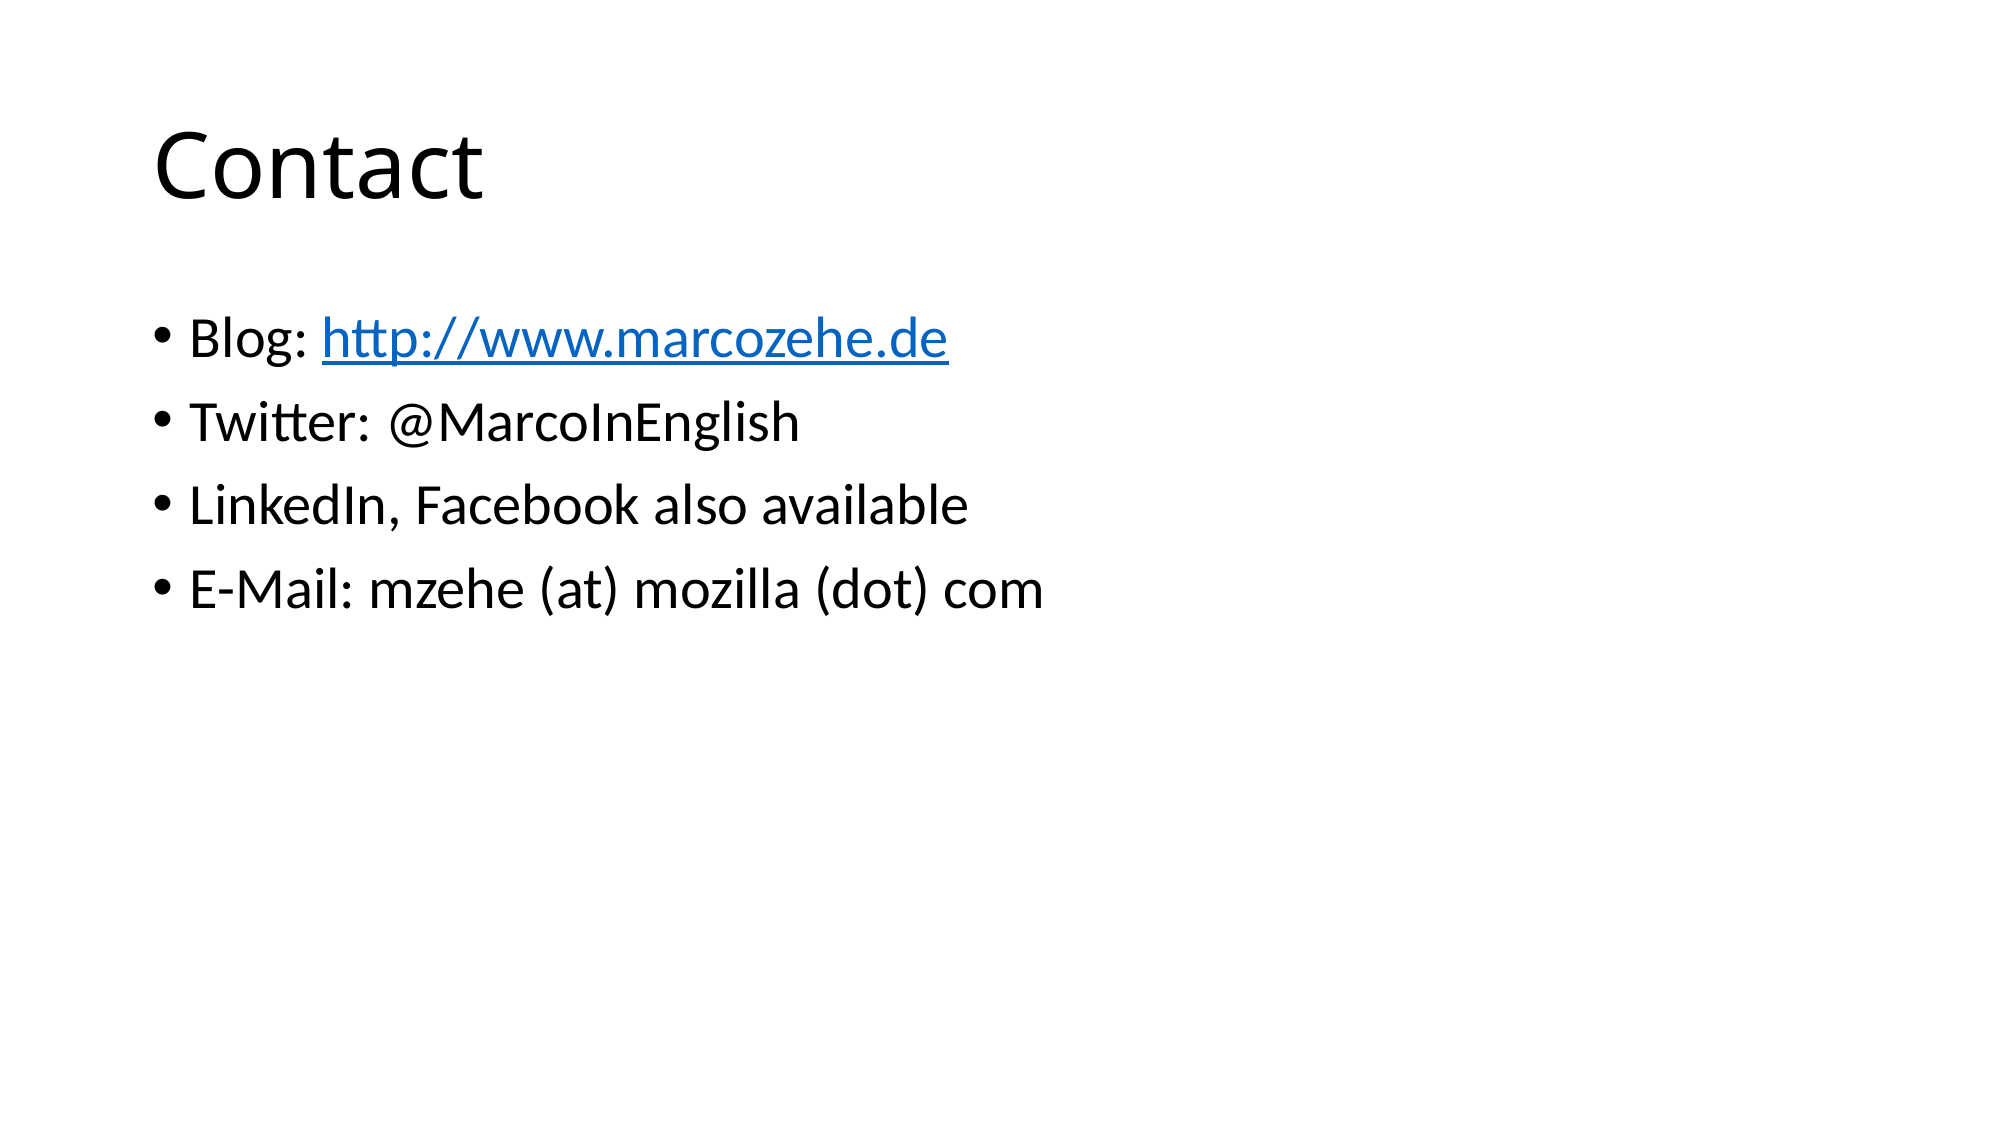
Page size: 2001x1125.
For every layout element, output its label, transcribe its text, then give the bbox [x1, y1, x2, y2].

list Blog: http://www.marcozehe.de Twitter: @MarcoInEnglish LinkedIn, Facebook also available E-Mail: mzehe (at) mozilla (dot) com [137, 299, 1863, 1014]
title Contact [137, 59, 1863, 278]
